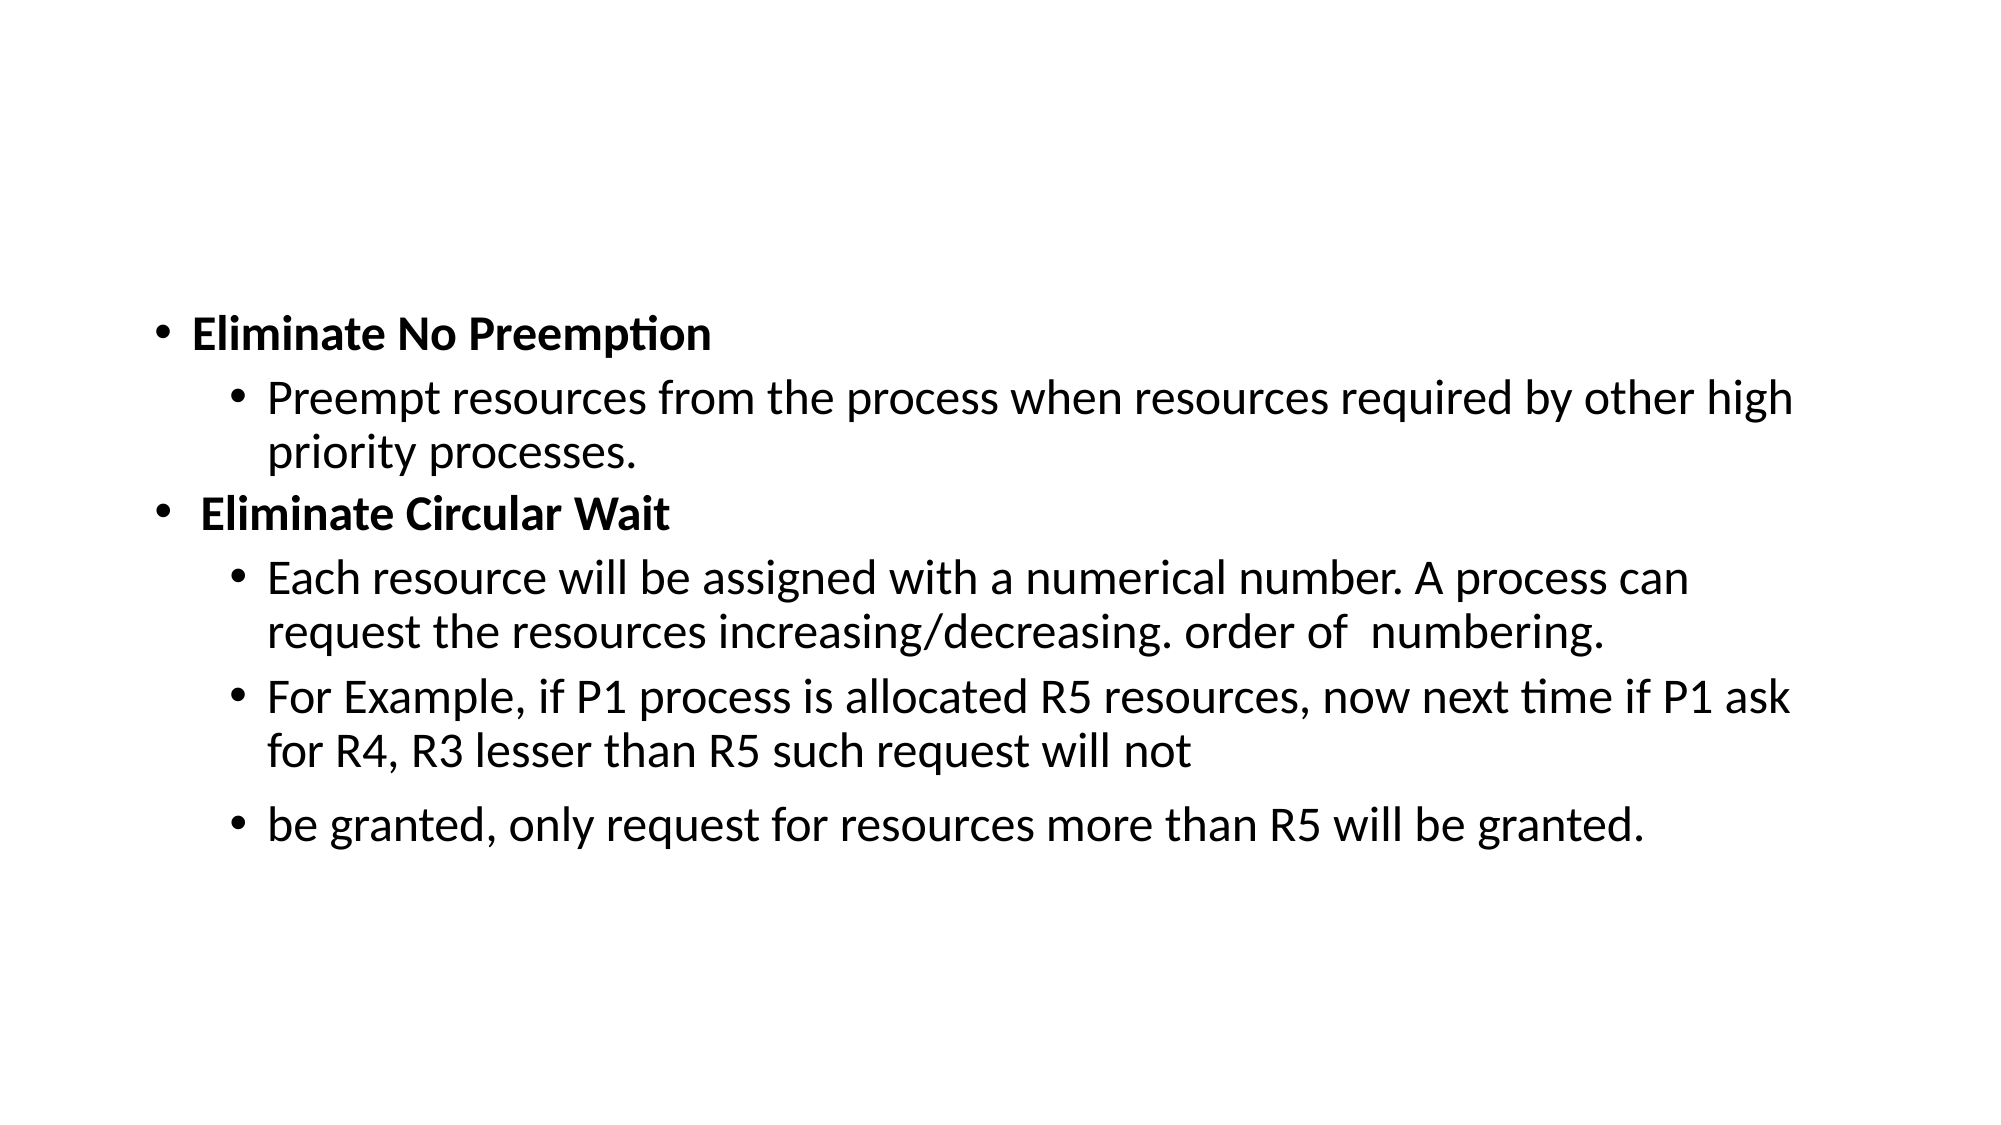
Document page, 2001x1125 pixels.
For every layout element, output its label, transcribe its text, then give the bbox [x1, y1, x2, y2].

list Eliminate No Preemption Preempt resources from the process when resources required by other high priority processes. Eliminate Circular Wait Each resource will be assigned with a numerical number. A process can request the resources increasing/decreasing. order of numbering. For Example, if P1 process is allocated R5 resources, now next time if P1 ask for R4, R3 lesser than R5 such request will not be granted, only request for resources more than R5 will be granted. [137, 299, 1863, 1014]
